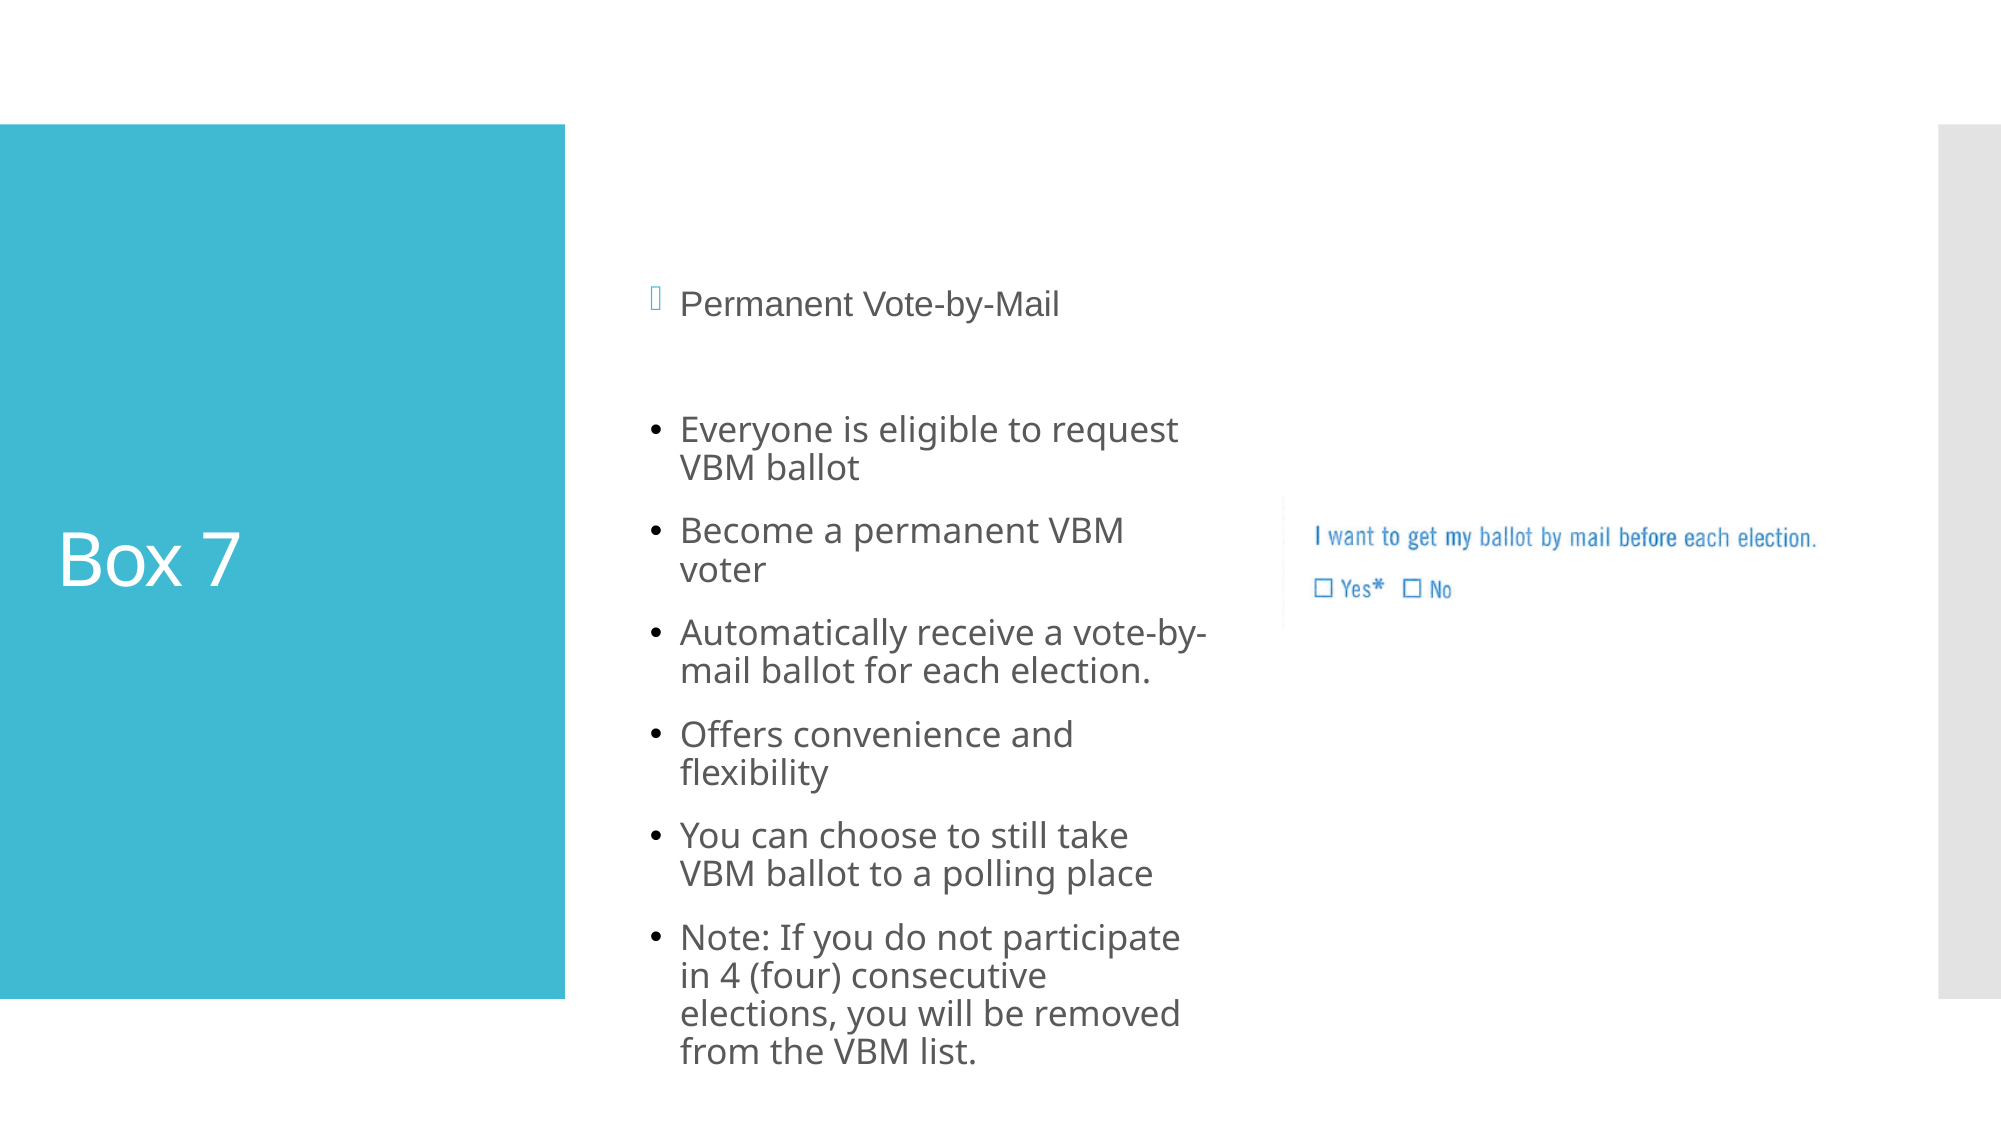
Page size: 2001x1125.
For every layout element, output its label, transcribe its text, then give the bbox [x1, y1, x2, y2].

list Permanent Vote-by-Mail Everyone is eligible to request VBM ballot Become a permanent VBM voter Automatically receive a vote-by-mail ballot for each election. Offers convenience and flexibility You can choose to still take VBM ballot to a polling place Note: If you do not participate in 4 (four) consecutive elections, you will be removed from the VBM list. [634, 277, 1223, 1118]
title Box 7 [41, 184, 525, 940]
picture [1282, 495, 1853, 630]
